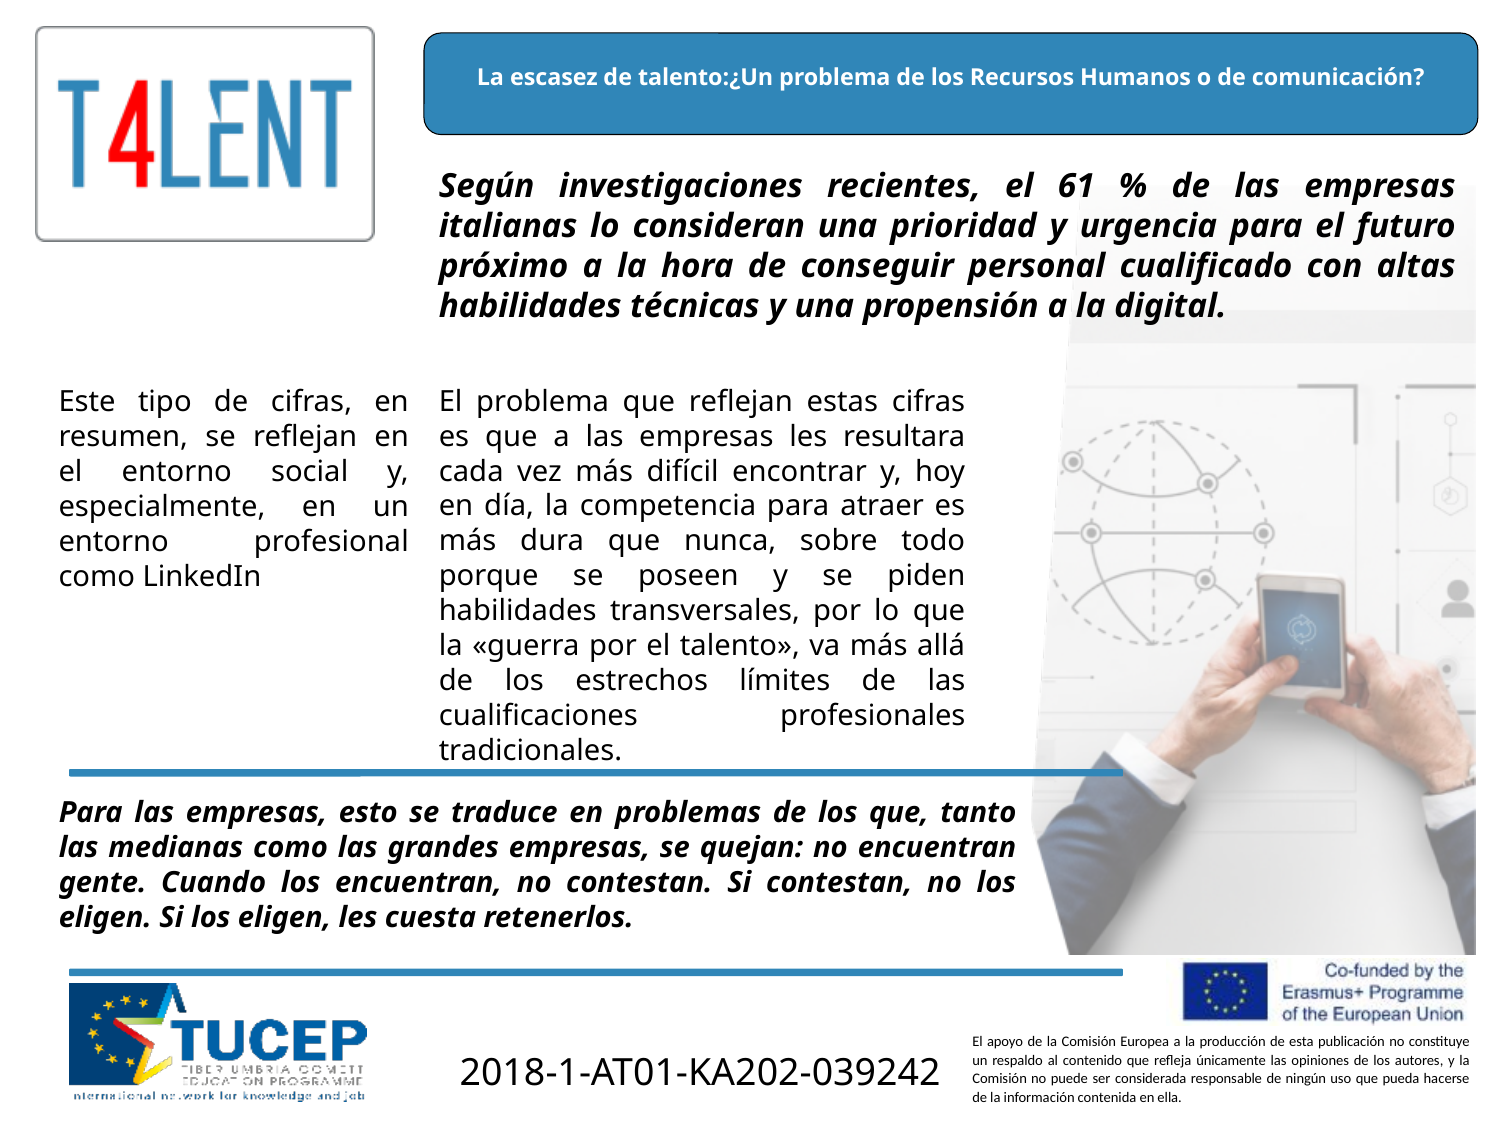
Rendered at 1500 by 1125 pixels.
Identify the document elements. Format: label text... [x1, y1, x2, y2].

text_box [68, 768, 1031, 778]
picture [1031, 185, 1476, 955]
text_box Para las empresas, esto se traduce en problemas de los que, tanto las medianas como las grandes empresas, se quejan: no encuentran gente. Cuando los encuentran, no contestan. Si contestan, no los eligen. Si los eligen, les cuesta retenerlos. [43, 786, 1031, 941]
text_box [68, 968, 1124, 977]
text_box Este tipo de cifras, en resumen, se reflejan en el entorno social y, especialmente, en un entorno profesional como LinkedIn [43, 375, 424, 600]
picture [1166, 958, 1478, 1026]
text_box Según investigaciones recientes, el 61 % de las empresas italianas lo consideran una prioridad y urgencia para el futuro próximo a la hora de conseguir personal cualificado con altas habilidades técnicas y una propensión a la digital. [424, 156, 1472, 332]
text_box 2018-1-AT01-KA202-039242 [444, 1040, 956, 1101]
text_box El problema que reflejan estas cifras es que a las empresas les resultara cada vez más difícil encontrar y, hoy en día, la competencia para atraer es más dura que nunca, sobre todo porque se poseen y se piden habilidades transversales, por lo que la «guerra por el talento», va más allá de los estrechos límites de las cualificaciones profesionales tradicionales. [424, 374, 981, 768]
picture [35, 26, 375, 242]
text_box La escasez de talento:¿Un problema de los Recursos Humanos o de comunicación? [423, 32, 1479, 136]
picture [69, 983, 367, 1102]
